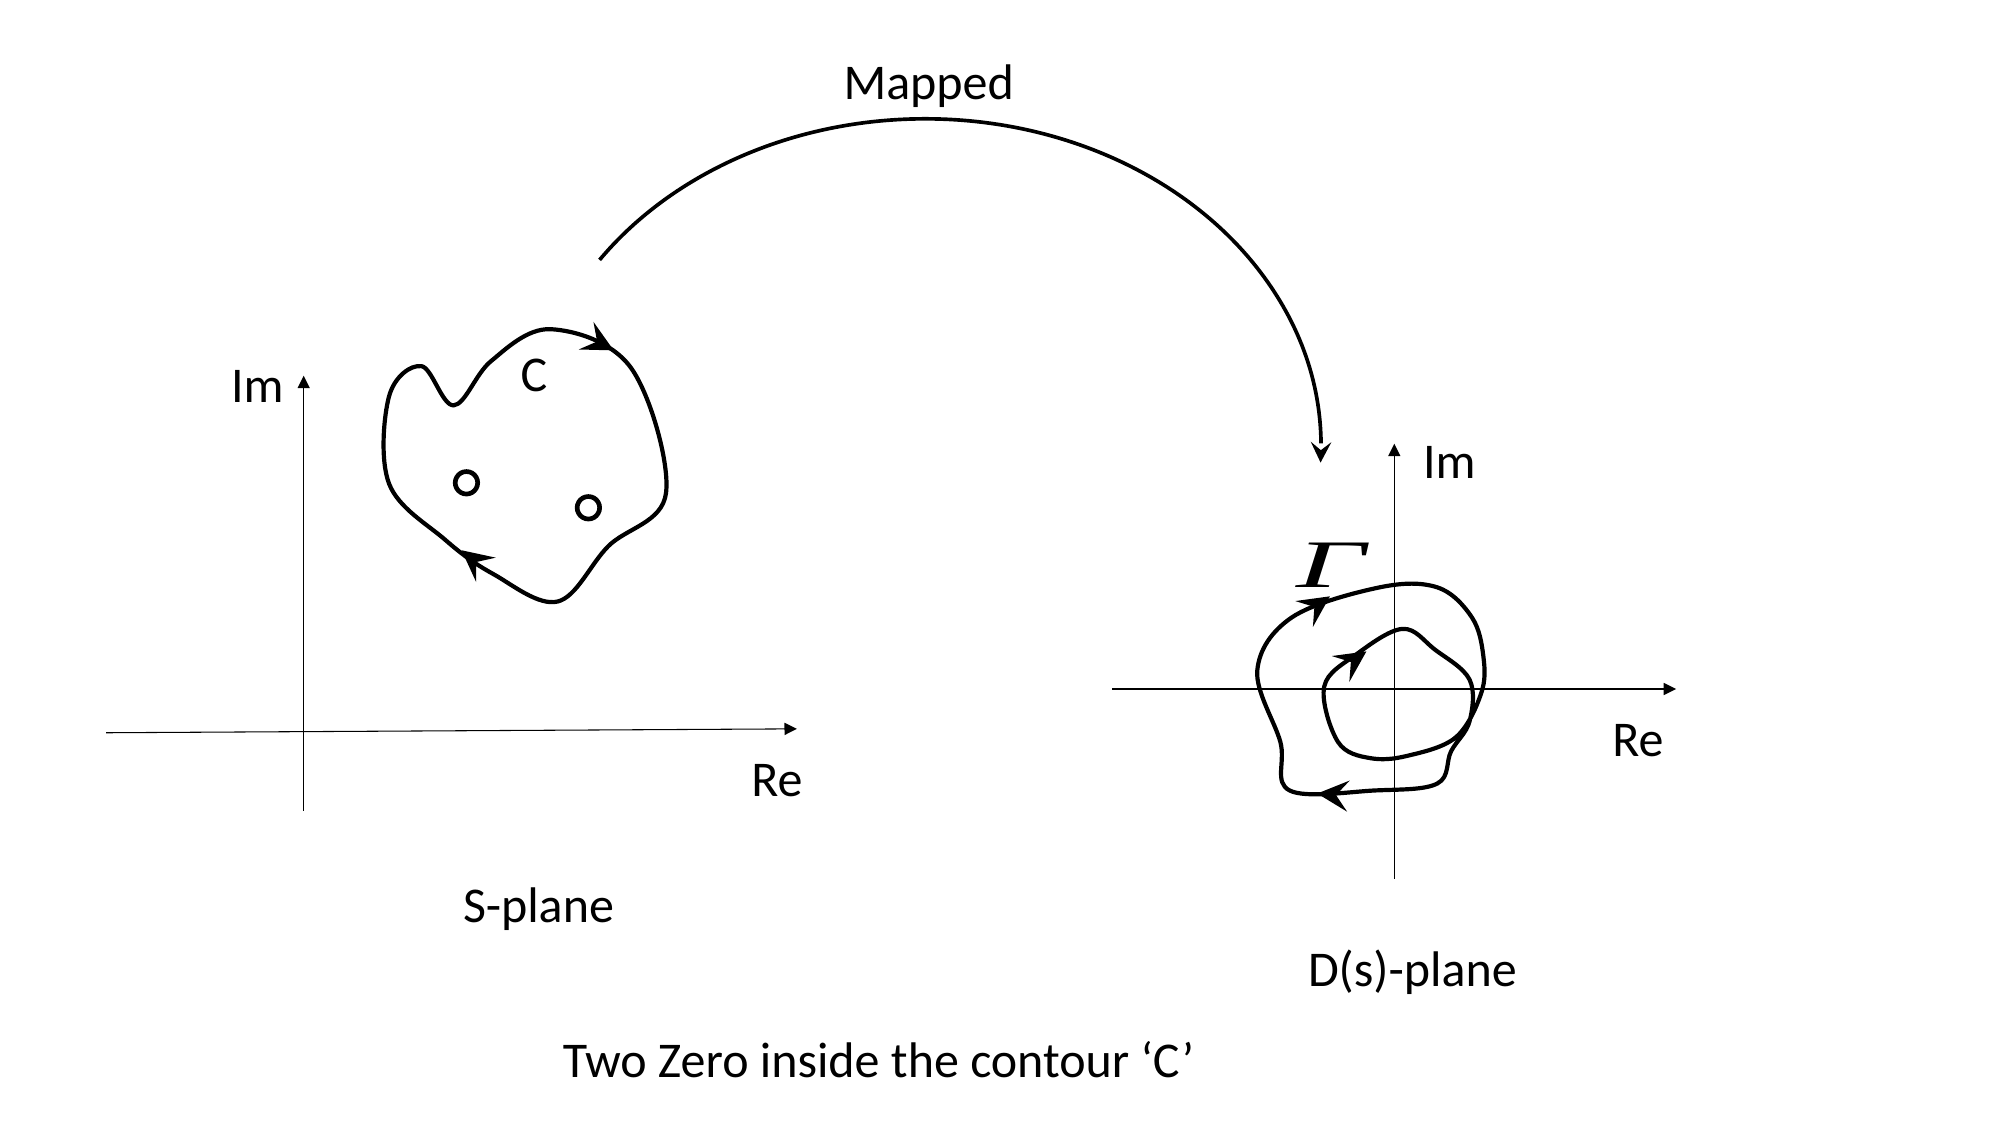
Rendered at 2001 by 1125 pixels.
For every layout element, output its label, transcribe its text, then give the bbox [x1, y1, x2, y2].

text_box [1257, 527, 1485, 802]
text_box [455, 471, 600, 519]
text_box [1112, 421, 1686, 1005]
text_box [529, 42, 1322, 774]
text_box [106, 345, 825, 941]
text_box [388, 324, 662, 608]
text_box Two Zero inside the contour ‘C’ [548, 1020, 1212, 1095]
